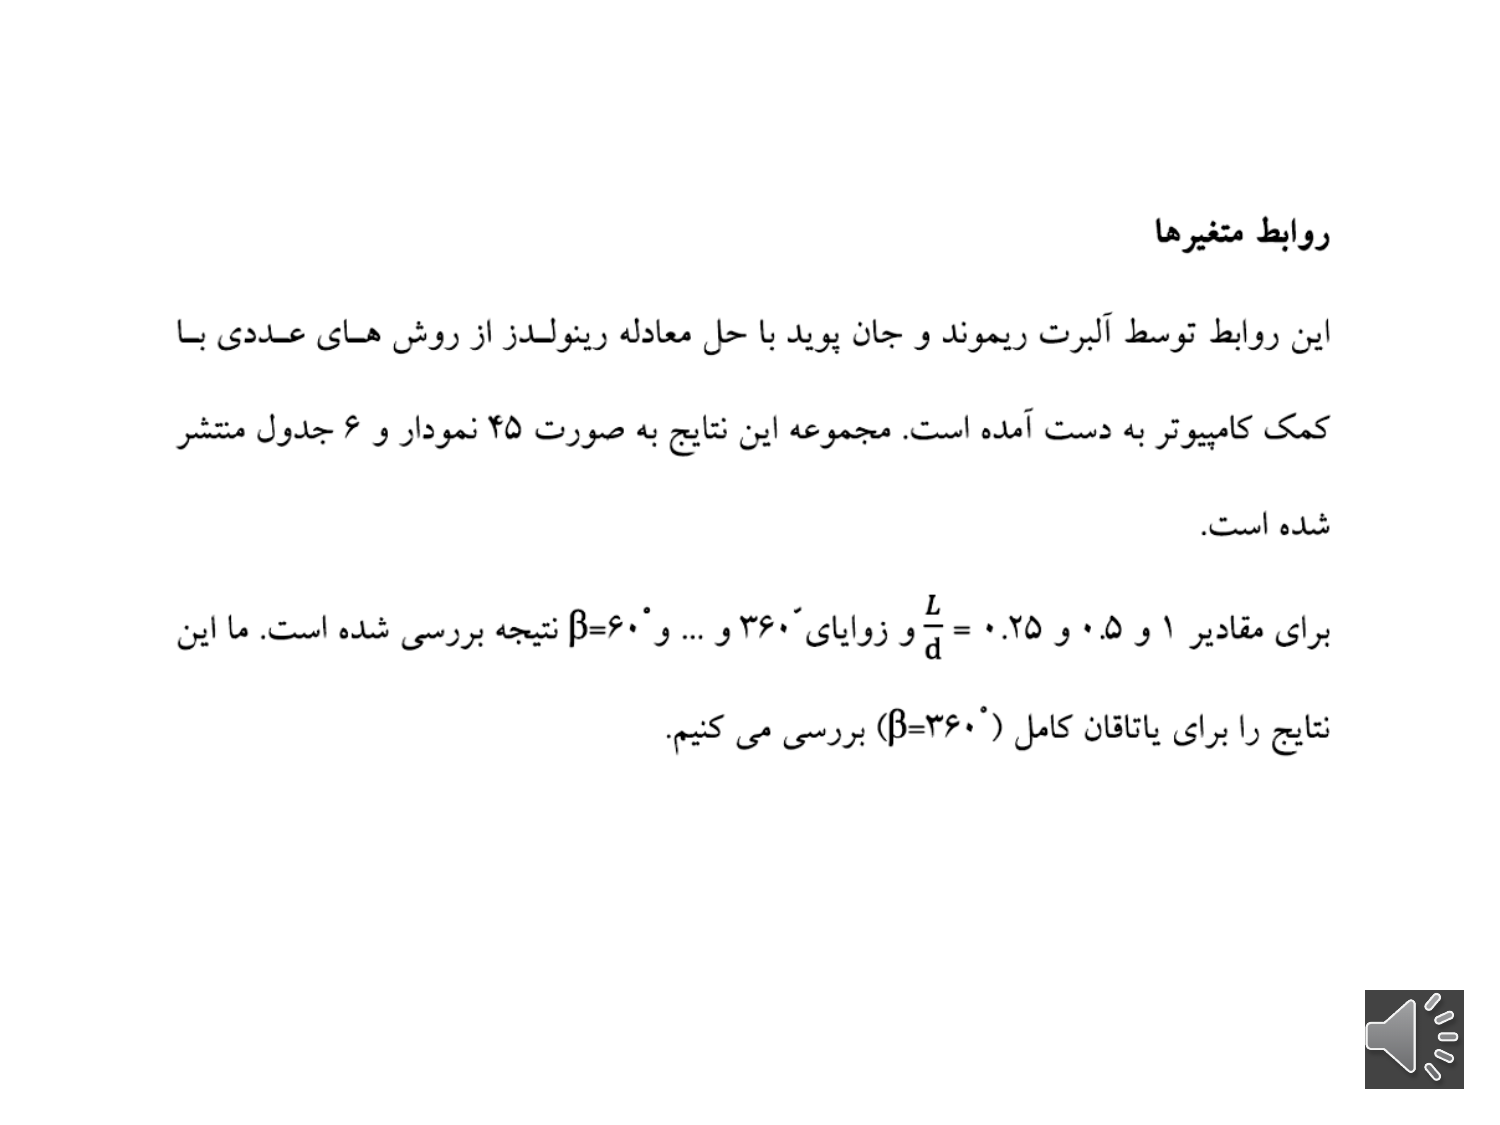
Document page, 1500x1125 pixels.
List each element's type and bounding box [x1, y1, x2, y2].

picture [1364, 989, 1465, 1090]
picture [76, 195, 1409, 775]
